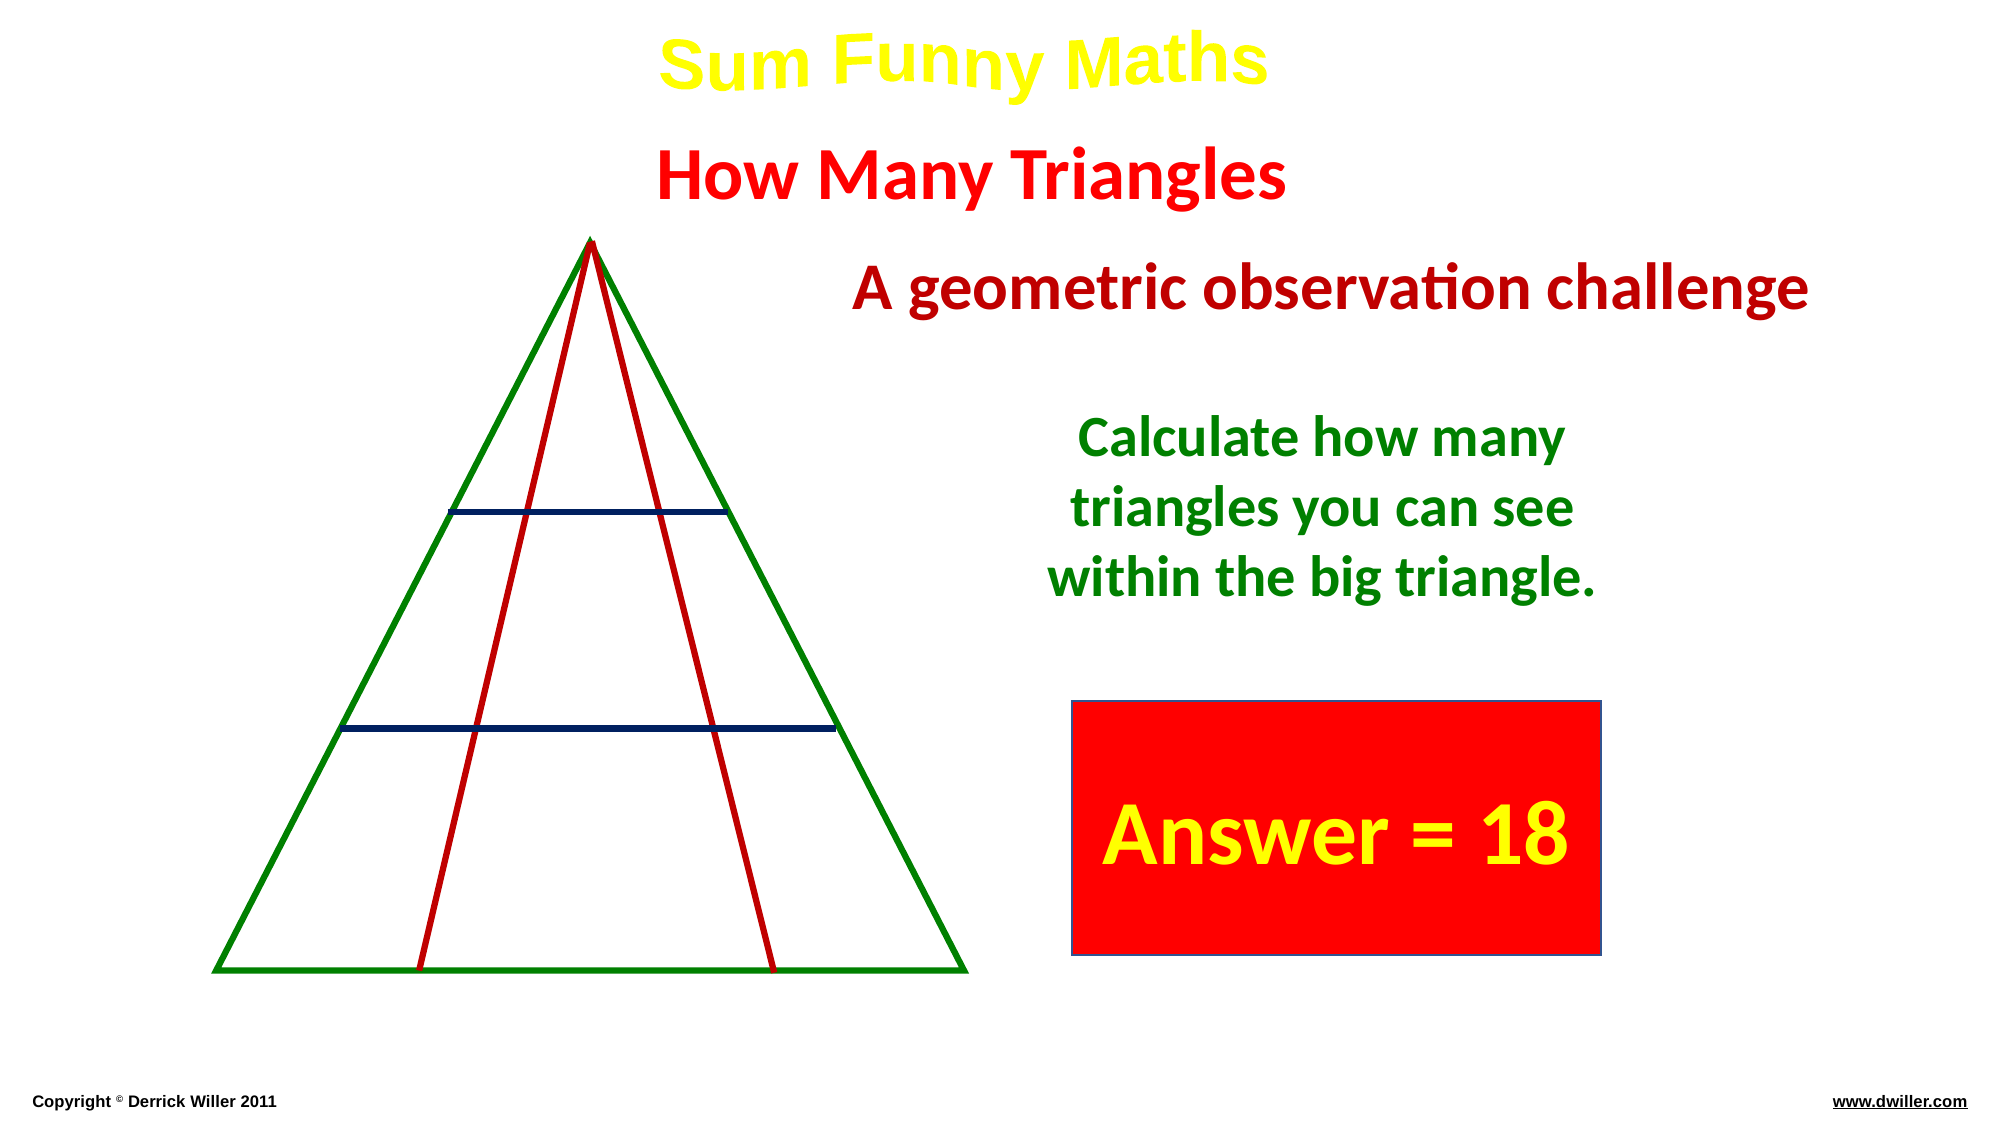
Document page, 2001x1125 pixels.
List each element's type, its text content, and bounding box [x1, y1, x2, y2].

text_box A geometric observation challenge [838, 235, 1826, 331]
text_box Calculate how many triangles you can see within the big triangle. [979, 390, 1666, 616]
text_box Answer = 18 [1071, 700, 1602, 956]
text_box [216, 241, 964, 973]
text_box How Many Triangles [641, 116, 1304, 222]
